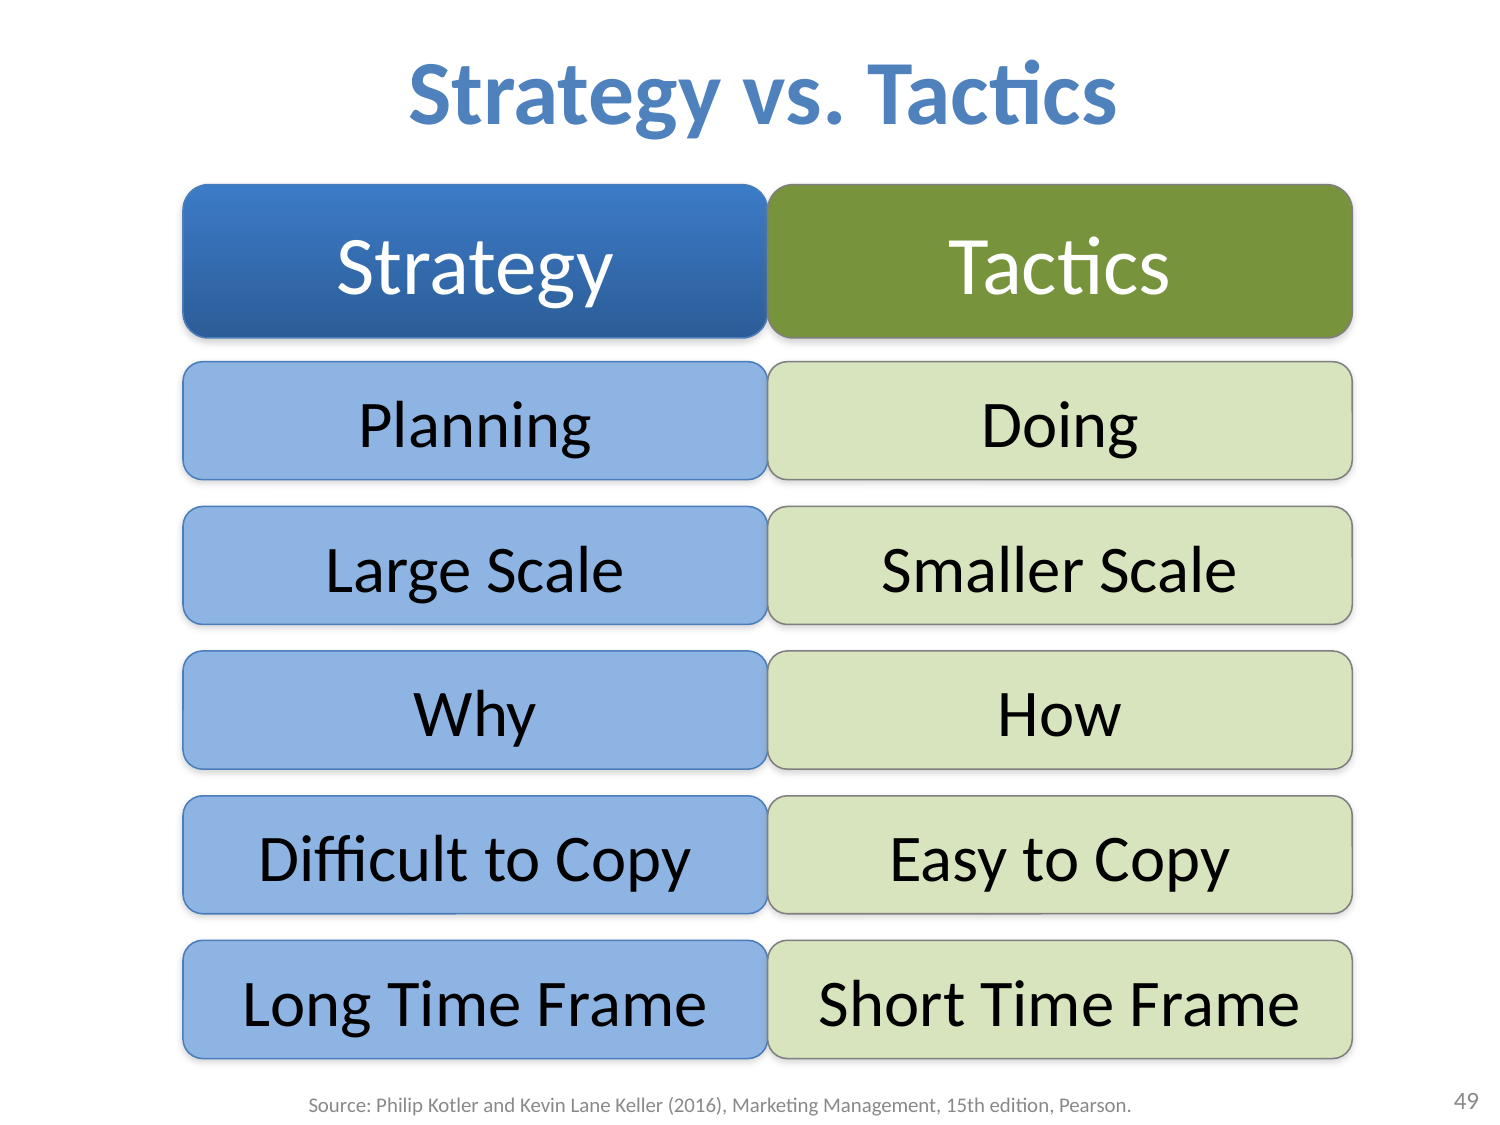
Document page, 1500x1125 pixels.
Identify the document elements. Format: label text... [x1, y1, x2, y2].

text_box Planning [183, 361, 766, 480]
text_box Tactics [767, 184, 1353, 338]
slide_number 49 [1144, 1069, 1495, 1125]
text_box Long Time Frame [182, 940, 766, 1059]
text_box How [767, 650, 1353, 770]
text_box Short Time Frame [767, 940, 1353, 1059]
text_box Large Scale [183, 506, 766, 625]
text_box Strategy [182, 184, 766, 338]
text_box Why [182, 650, 766, 770]
text_box Easy to Copy [767, 795, 1353, 914]
text_box Smaller Scale [767, 506, 1353, 625]
text_box Difficult to Copy [183, 795, 766, 914]
text_box Doing [767, 361, 1353, 480]
footer Source: Philip Kotler and Kevin Lane Keller (2016), Marketing Management, 15th edition, Pearson. [76, 1082, 1365, 1125]
title Strategy vs. Tactics [88, 19, 1439, 157]
